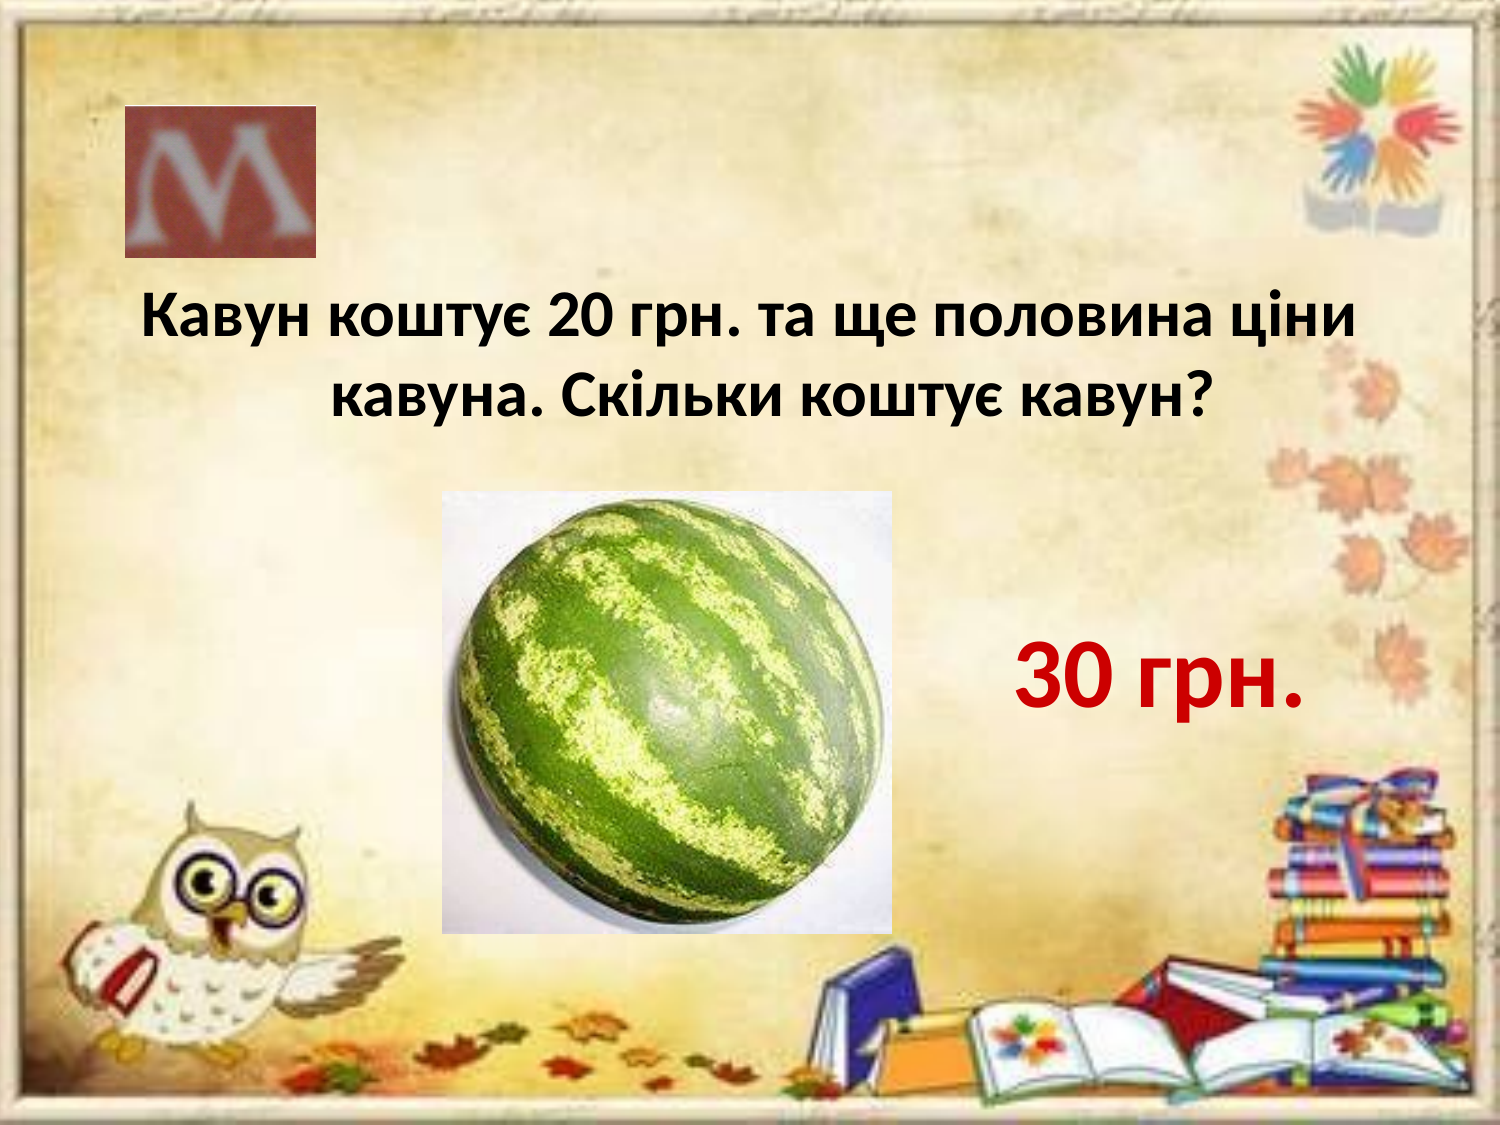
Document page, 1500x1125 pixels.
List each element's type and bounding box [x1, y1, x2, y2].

picture [0, 0, 1500, 1125]
title [124, 105, 316, 258]
